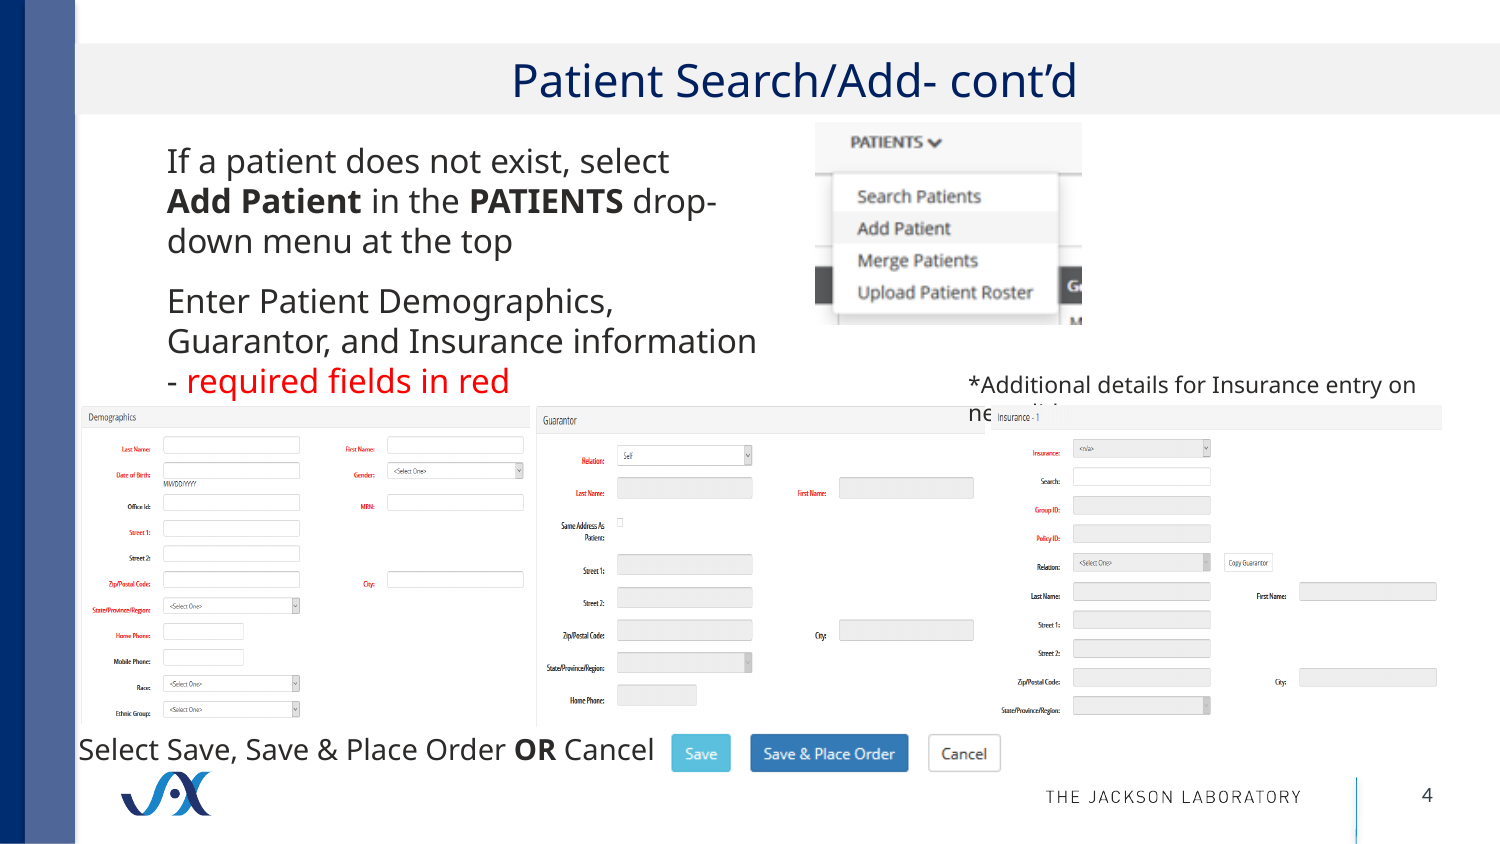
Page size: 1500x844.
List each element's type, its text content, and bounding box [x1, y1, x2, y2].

text_box Patient Search/Add- cont’d [74, 43, 1500, 115]
text_box Select Save, Save & Place Order OR Cancel [0, 724, 657, 775]
picture [814, 121, 1082, 326]
text_box *Additional details for Insurance entry on next slide [953, 363, 1480, 434]
picture [536, 405, 1442, 781]
text_box Enter Patient Demographics, Guarantor, and Insurance information - required fields in red [152, 272, 782, 405]
text_box If a patient does not exist, select Add Patient in the PATIENTS drop-down menu at the top [152, 132, 750, 267]
picture [1045, 788, 1097, 807]
slide_number 4 [1097, 770, 1448, 816]
picture [110, 775, 226, 828]
picture [81, 405, 530, 724]
